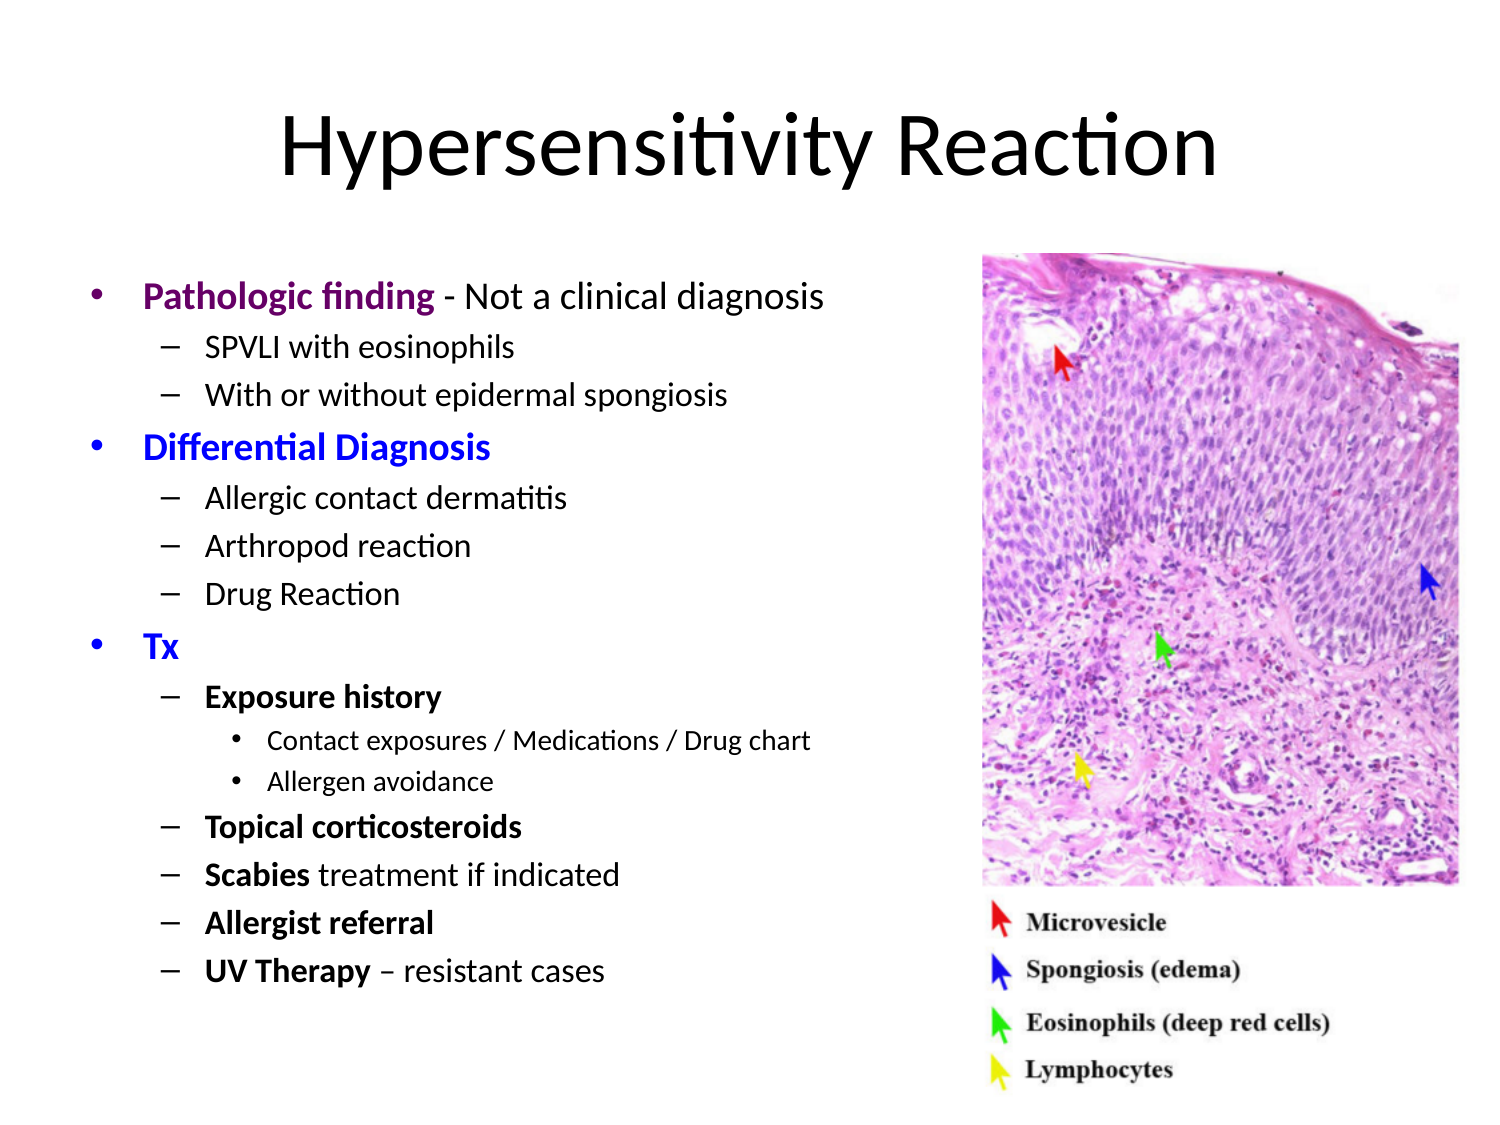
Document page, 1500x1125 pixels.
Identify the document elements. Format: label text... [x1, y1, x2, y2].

title Hypersensitivity Reaction [75, 45, 1425, 233]
list Pathologic finding - Not a clinical diagnosis SPVLI with eosinophils With or without epidermal spongiosis Differential Diagnosis Allergic contact dermatitis Arthropod reaction Drug Reaction Tx Exposure history Contact exposures / Medications / Drug chart Allergen avoidance Topical corticosteroids Scabies treatment if indicated Allergist referral UV Therapy – resistant cases [75, 262, 977, 1005]
picture [982, 249, 1497, 1101]
